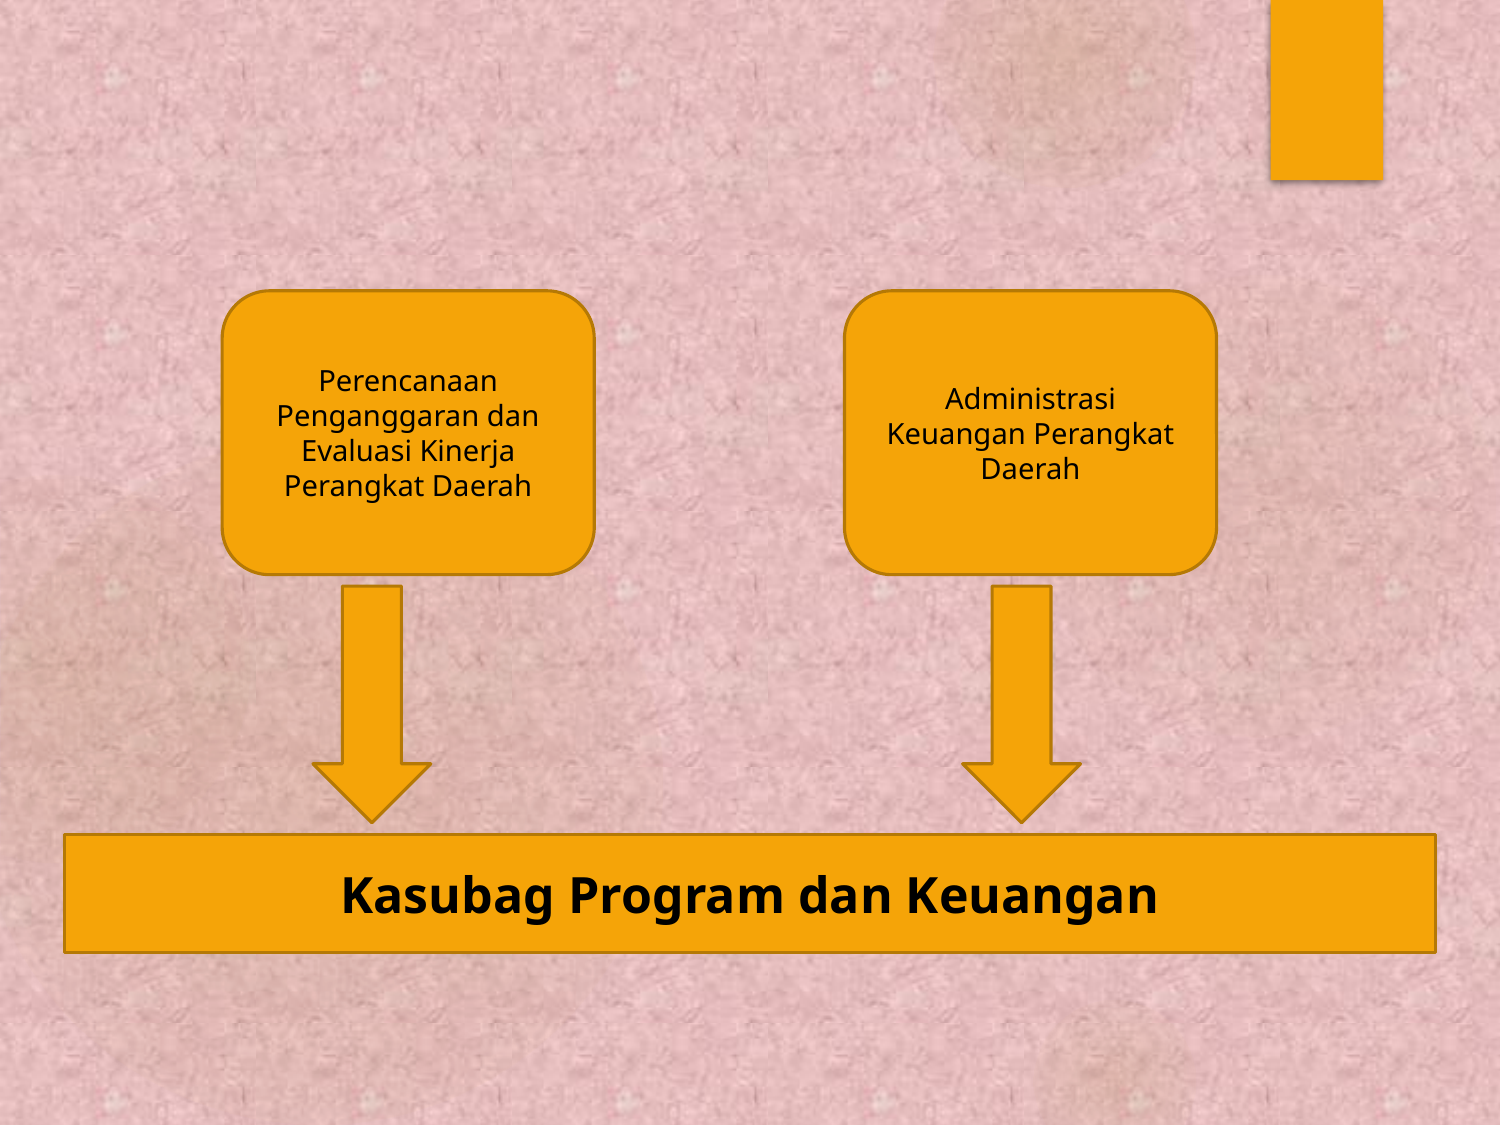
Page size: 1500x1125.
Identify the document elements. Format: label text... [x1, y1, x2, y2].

text_box Perencanaan Penganggaran dan Evaluasi Kinerja Perangkat Daerah [220, 289, 596, 577]
text_box [311, 584, 433, 824]
text_box Kasubag Program dan Keuangan [63, 833, 1437, 954]
text_box [961, 584, 1082, 824]
picture [0, 0, 1500, 1125]
text_box Administrasi Keuangan Perangkat Daerah [842, 289, 1219, 577]
